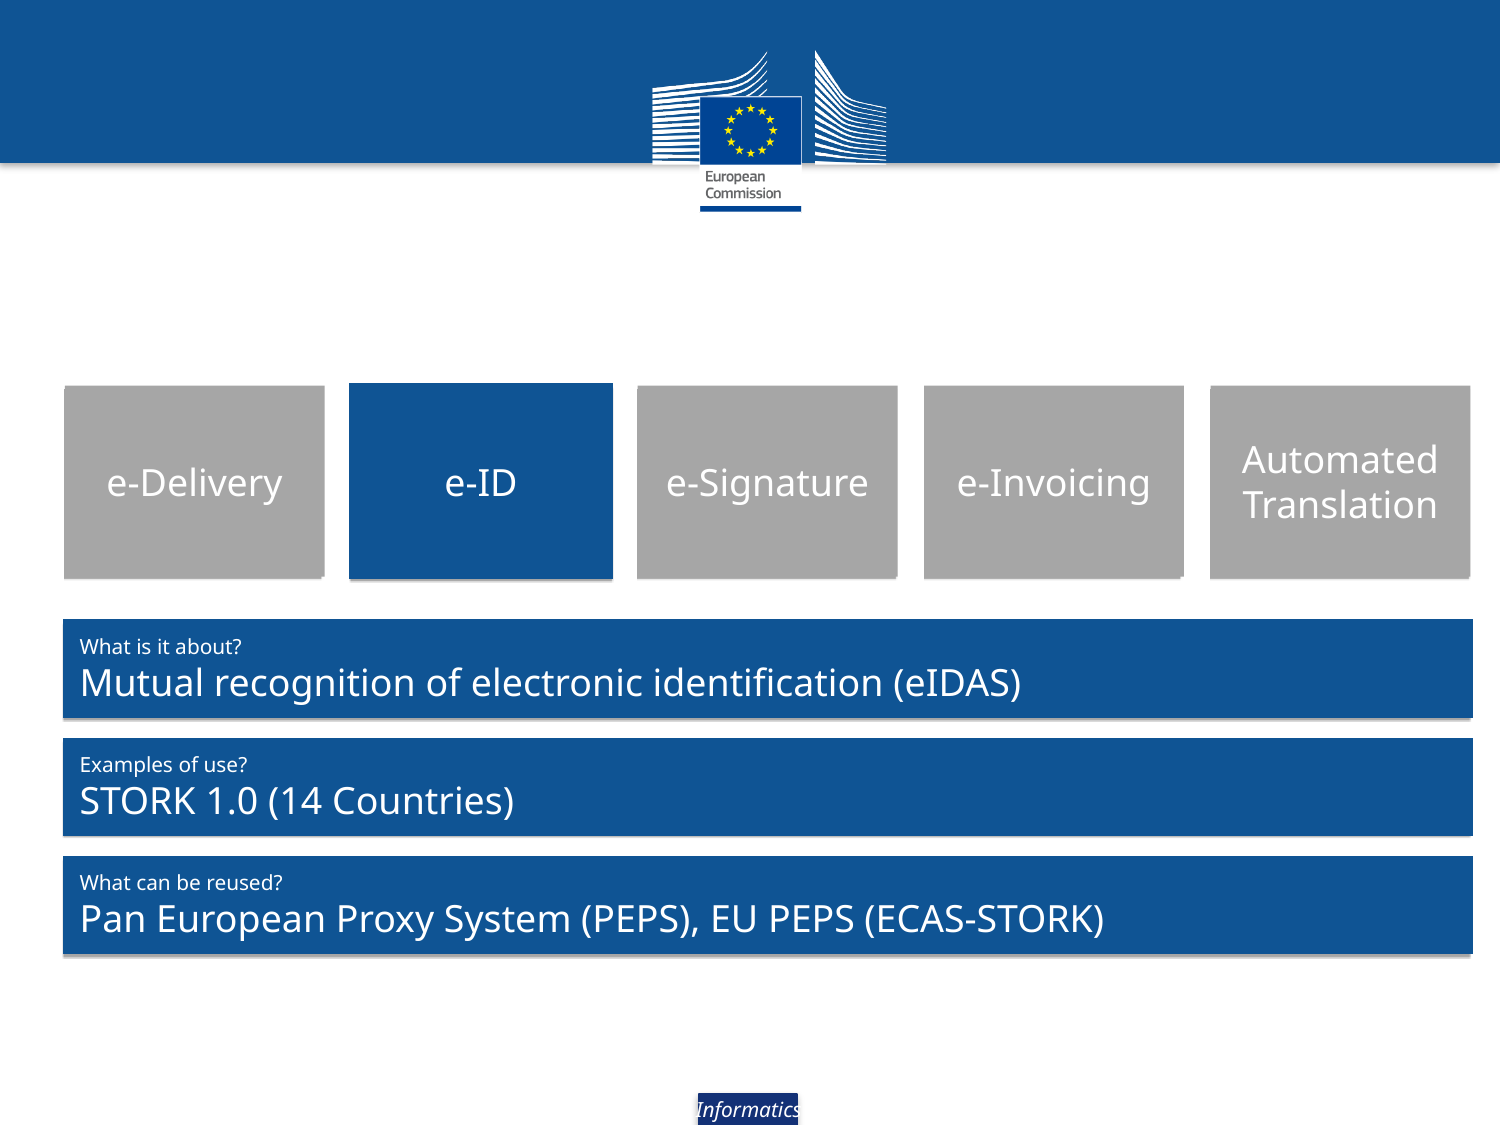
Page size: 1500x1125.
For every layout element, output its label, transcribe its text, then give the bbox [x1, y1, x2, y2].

text_box Examples of use? STORK 1.0 (14 Countries) [64, 739, 1471, 835]
text_box What is it about? Mutual recognition of electronic identification (eIDAS) [64, 621, 1471, 716]
text_box e-ID [351, 385, 612, 577]
text_box e-Signature [637, 385, 898, 577]
text_box Automated Translation [1210, 385, 1471, 577]
text_box What can be reused? Pan European Proxy System (PEPS), EU PEPS (ECAS-STORK) [64, 857, 1471, 953]
text_box e-Invoicing [924, 385, 1184, 577]
text_box e-Delivery [64, 385, 325, 577]
